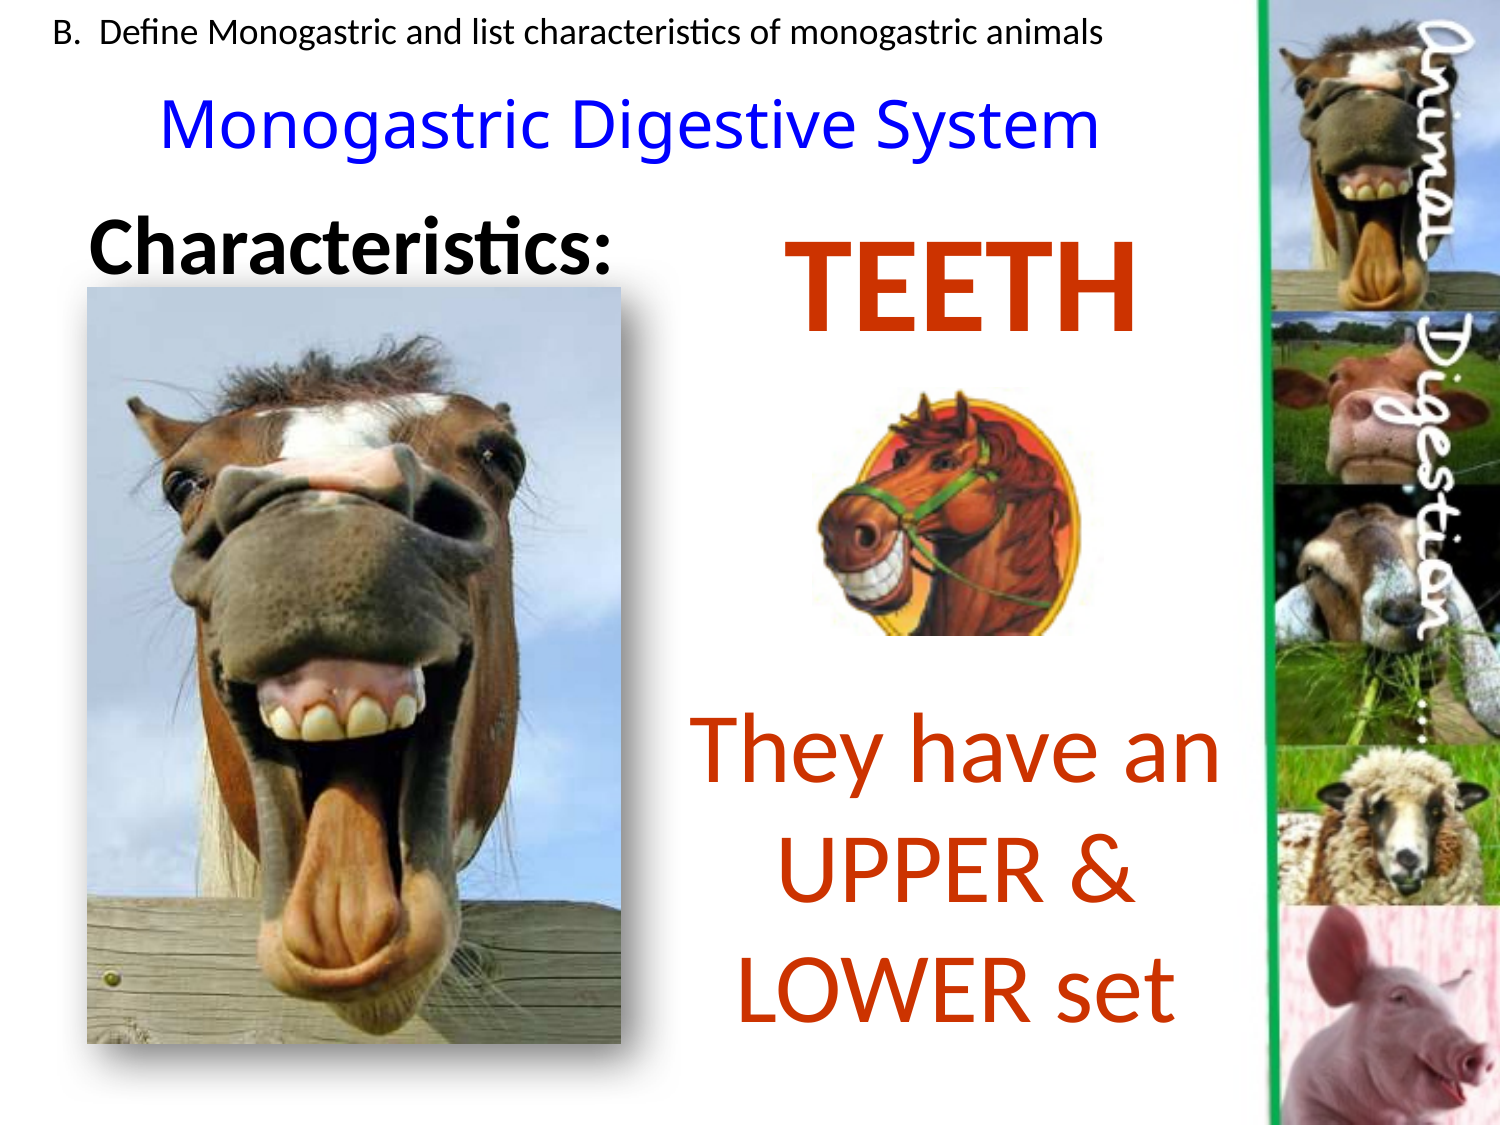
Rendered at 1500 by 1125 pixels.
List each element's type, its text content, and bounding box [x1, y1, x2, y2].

text_box Characteristics: [74, 183, 675, 299]
text_box Monogastric Digestive System [0, 74, 1263, 170]
text_box B. Define Monogastric and list characteristics of monogastric animals [37, 0, 1213, 60]
text_box TEETH [675, 185, 1250, 613]
text_box They have an UPPER & LOWER set [649, 675, 1263, 1050]
picture [0, 0, 1500, 1125]
